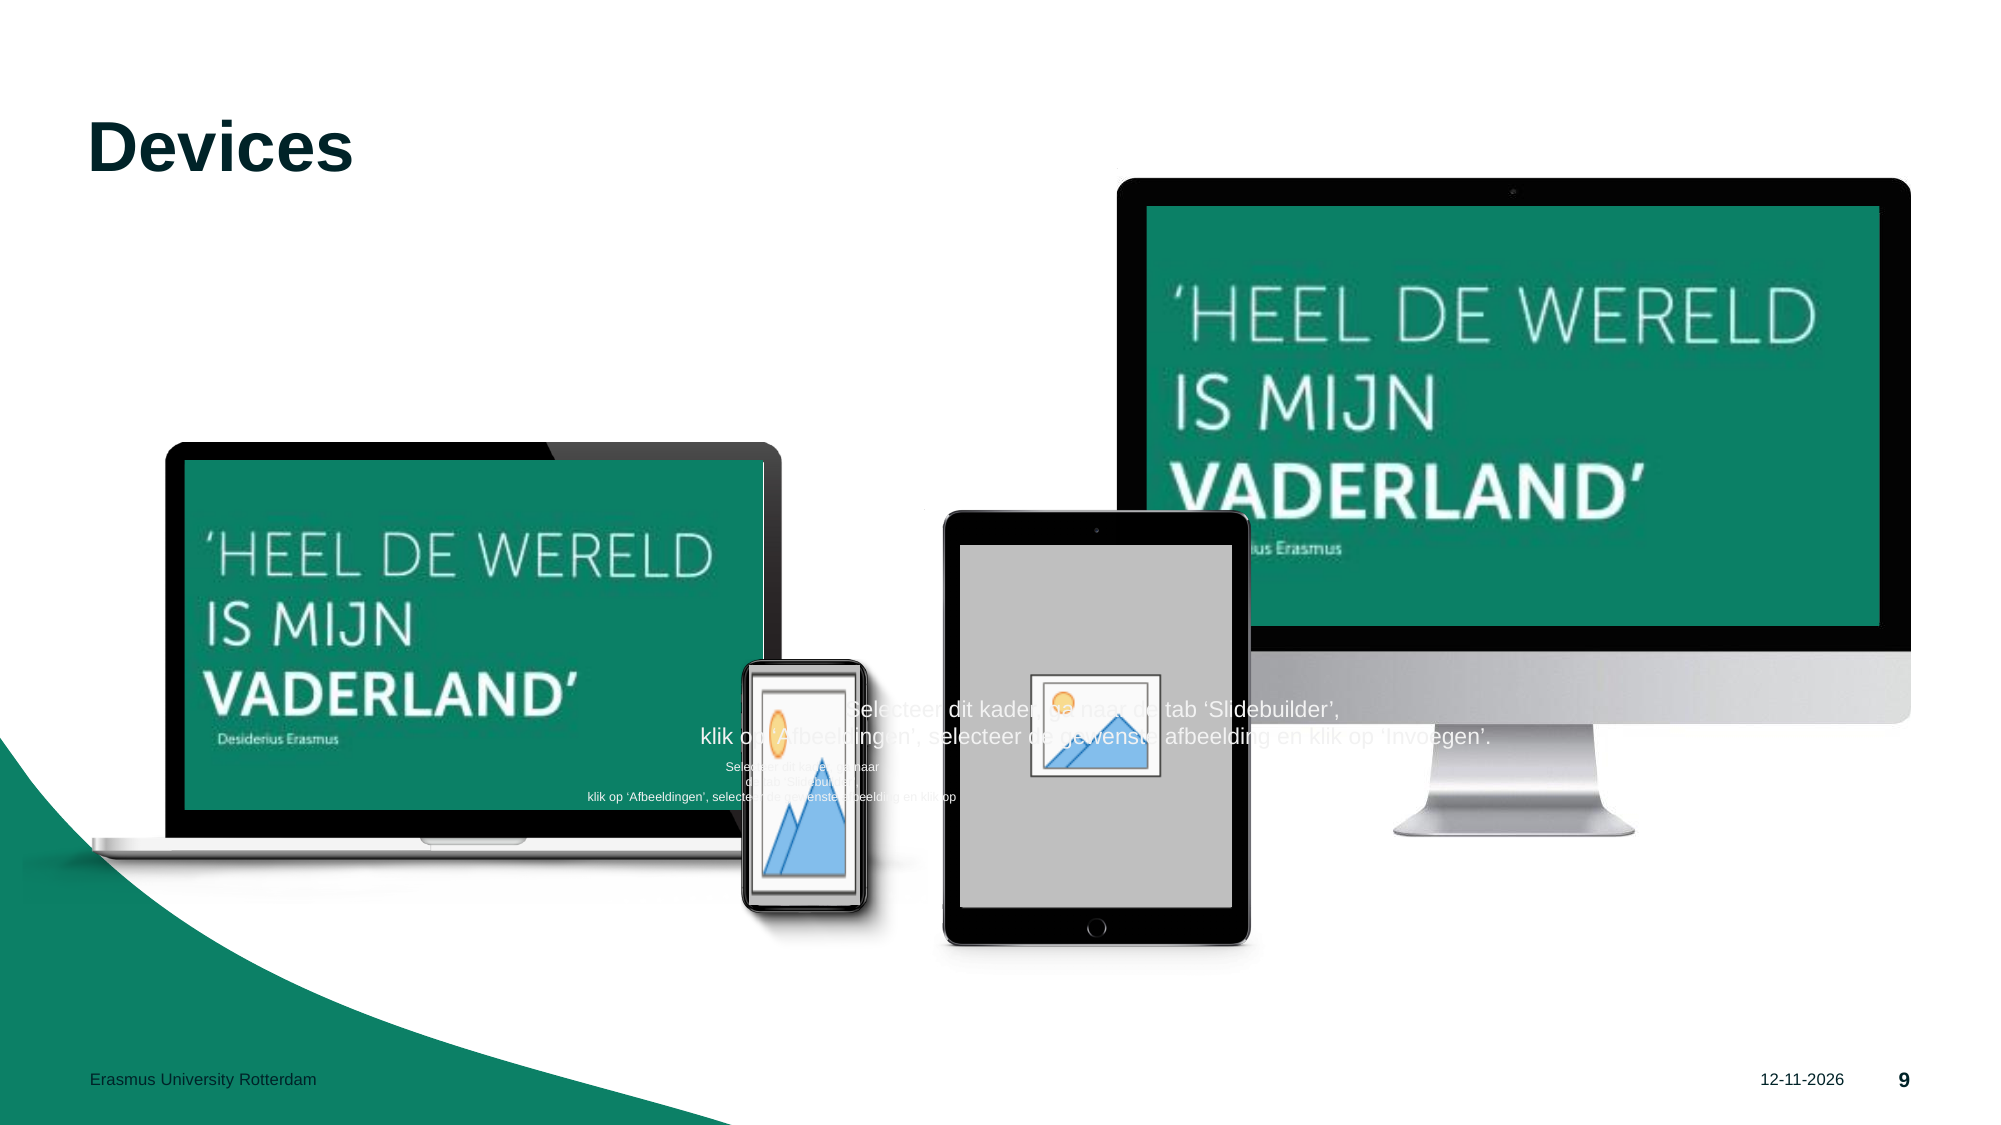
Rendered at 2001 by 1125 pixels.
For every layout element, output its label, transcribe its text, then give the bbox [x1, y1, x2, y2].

slide_number 9 [1866, 1068, 1911, 1090]
list [740, 659, 901, 950]
list [1116, 168, 1911, 838]
picture [960, 206, 1880, 907]
footer Erasmus University Rotterdam [89, 1068, 1708, 1090]
picture [184, 460, 860, 906]
list [22, 442, 928, 904]
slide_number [1730, 1068, 1845, 1090]
title Devices [87, 118, 1000, 235]
list [924, 509, 1269, 979]
